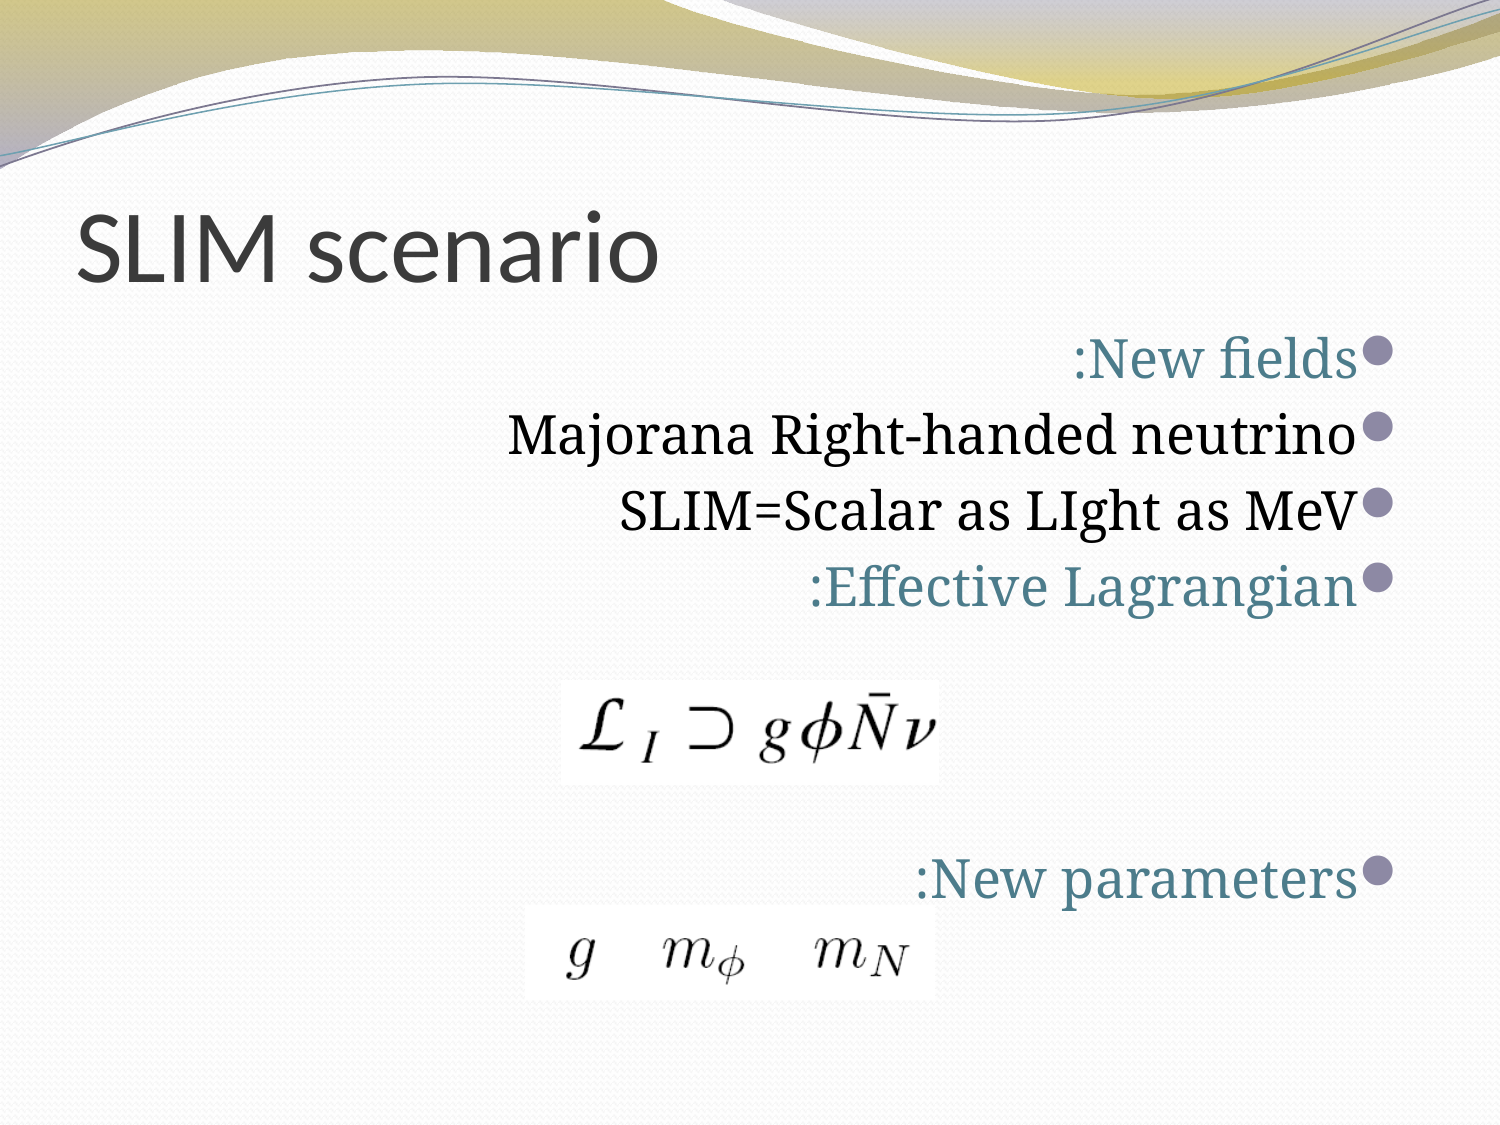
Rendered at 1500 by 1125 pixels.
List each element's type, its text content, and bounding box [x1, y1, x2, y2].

picture [525, 904, 935, 1000]
list New fields: Majorana Right-handed neutrino SLIM=Scalar as LIght as MeV Effective Lagrangian: New parameters: [75, 317, 1425, 1038]
picture [560, 680, 940, 785]
title SLIM scenario [75, 115, 1425, 303]
